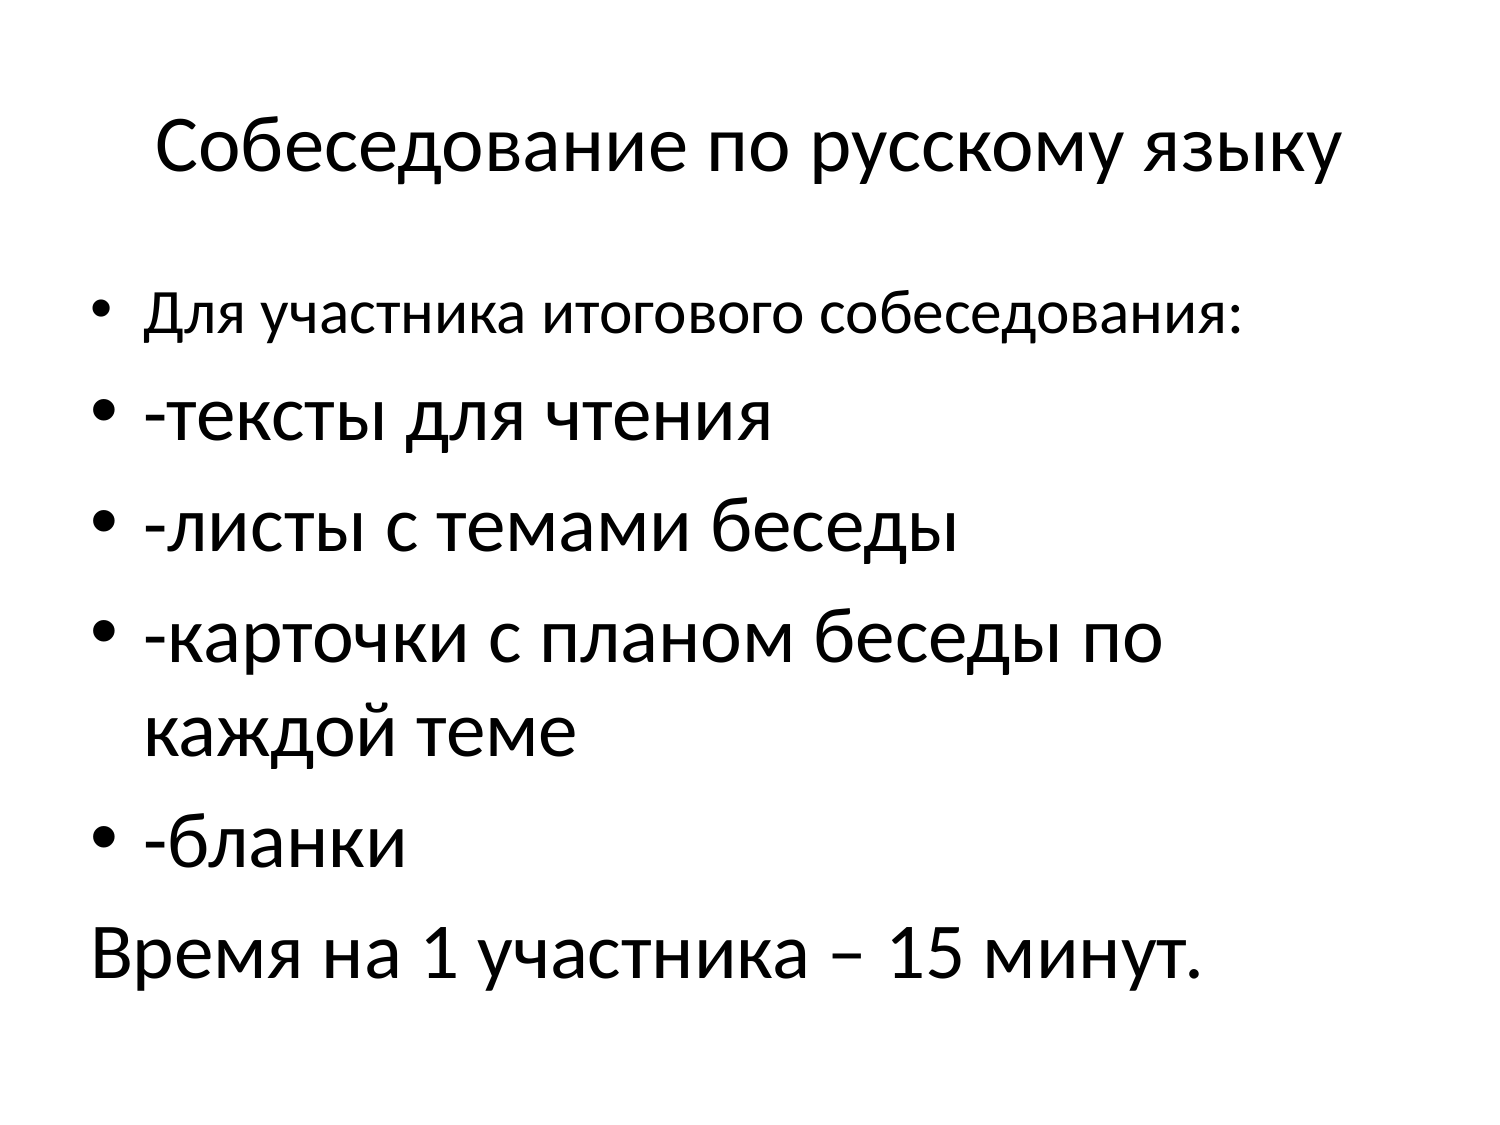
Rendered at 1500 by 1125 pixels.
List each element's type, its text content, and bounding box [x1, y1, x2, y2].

title Собеседование по русскому языку [75, 45, 1425, 233]
list Для участника итогового собеседования: -тексты для чтения -листы с темами беседы -карточки с планом беседы по каждой теме -бланки Время на 1 участника – 15 минут. [75, 262, 1425, 1005]
